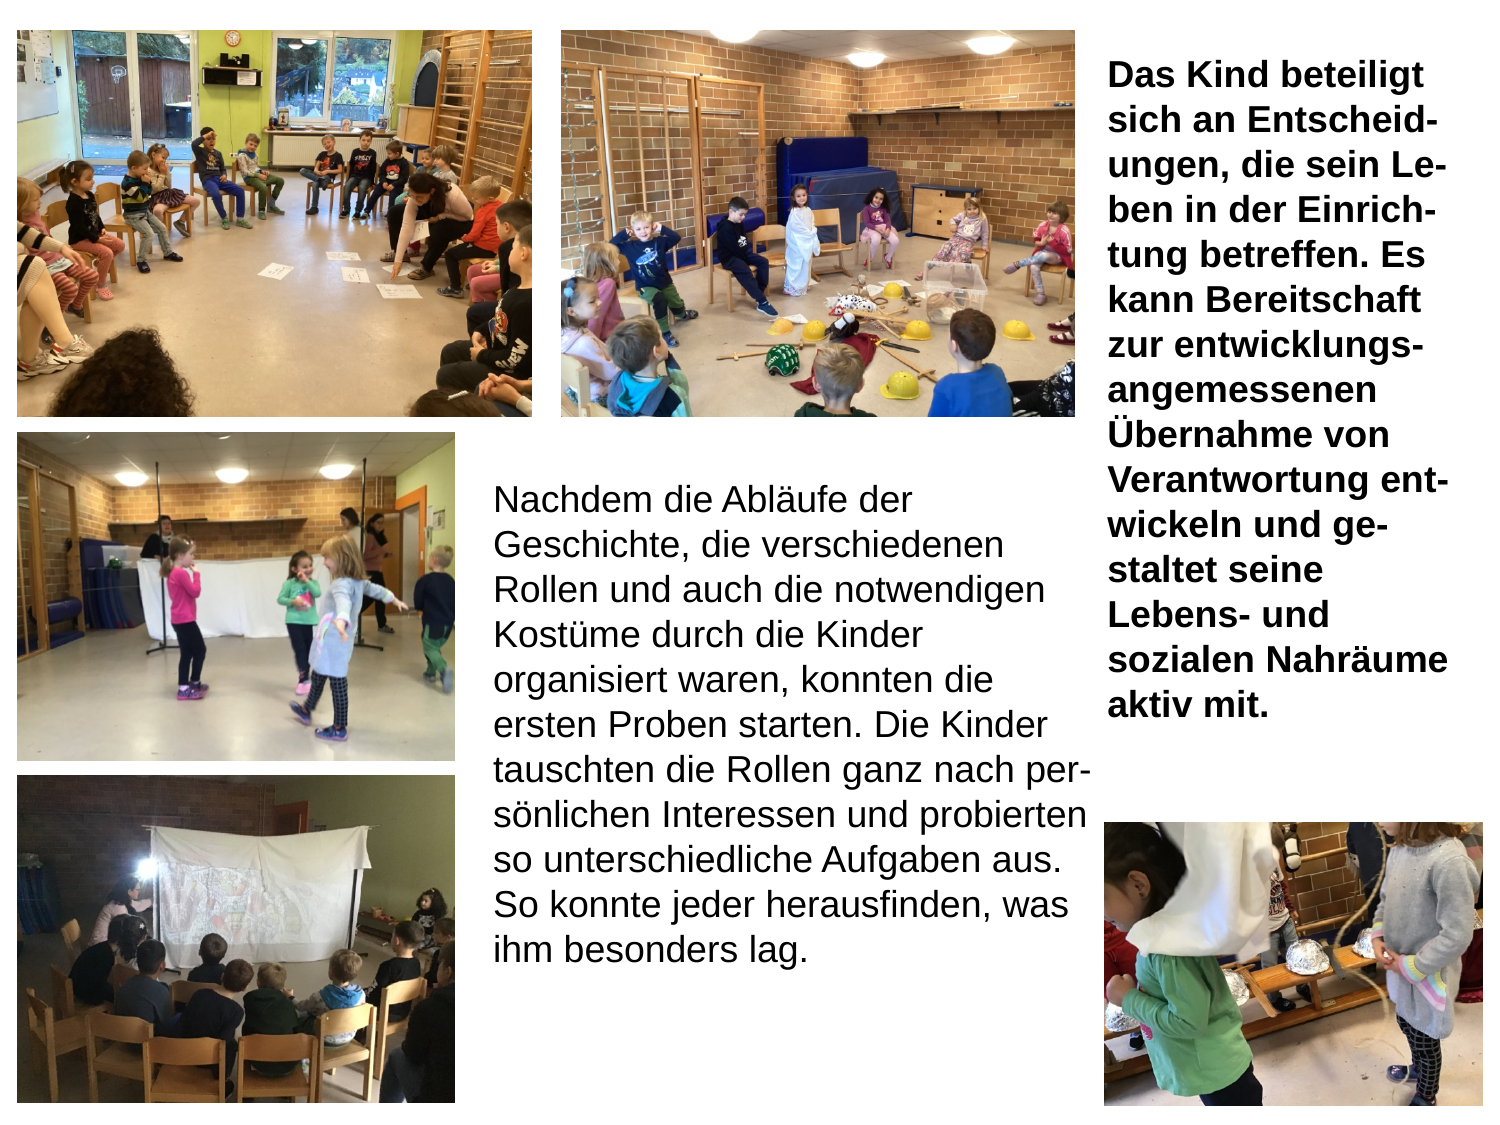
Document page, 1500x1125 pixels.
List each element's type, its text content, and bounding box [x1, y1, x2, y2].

picture [17, 774, 455, 1104]
picture [17, 432, 455, 761]
picture [17, 30, 532, 417]
picture [1104, 822, 1483, 1107]
text_box Das Kind beteiligt sich an Entscheid- ungen, die sein Le- ben in der Einrich- tung betreffen. Es kann Bereitschaft zur entwicklungs- angemessenen Übernahme von Verantwortung ent-wickeln und ge-staltet seine Lebens- und sozialen Nahräume aktiv mit. [1092, 42, 1471, 733]
picture [560, 30, 1075, 417]
text_box Nachdem die Abläufe der Geschichte, die verschiedenen Rollen und auch die notwendigen Kostüme durch die Kinder organisiert waren, konnten die ersten Proben starten. Die Kinder tauschten die Rollen ganz nach per- sönlichen Interessen und probierten so unterschiedliche Aufgaben aus. So konnte jeder herausfinden, was ihm besonders lag. [478, 467, 1117, 978]
